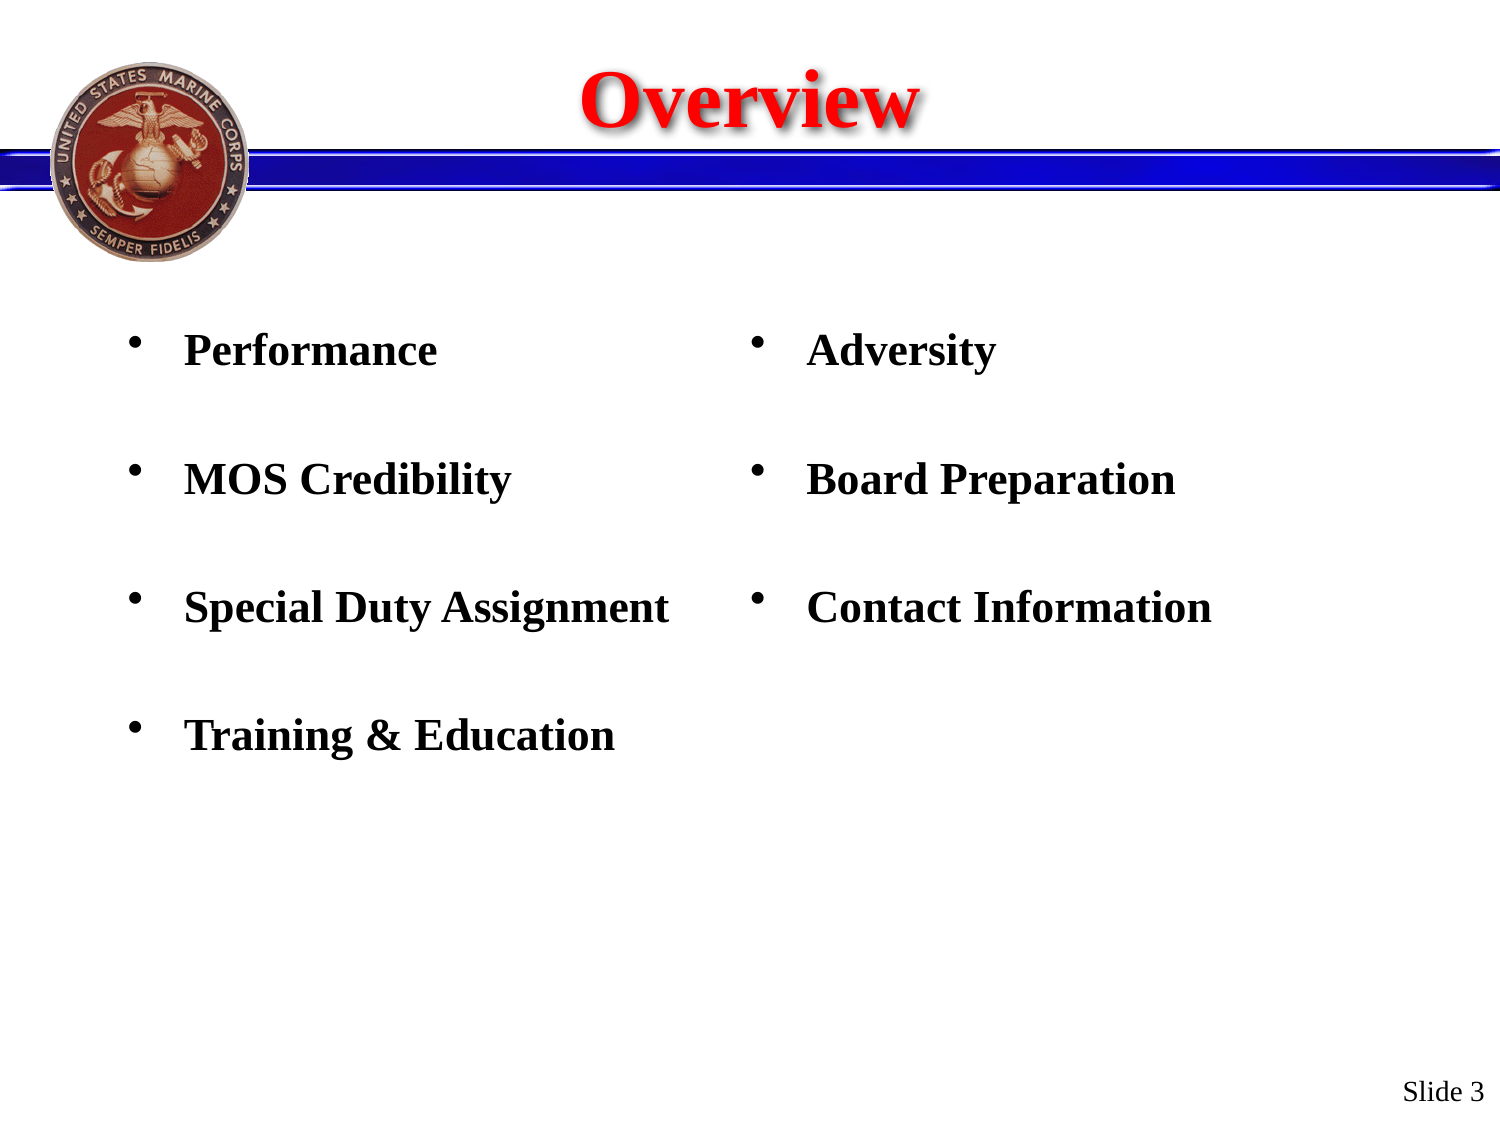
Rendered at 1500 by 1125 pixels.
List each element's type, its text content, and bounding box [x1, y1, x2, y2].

picture [0, 138, 1500, 262]
list Performance MOS Credibility Special Duty Assignment Training & Education Adversity Board Preparation Contact Information [112, 312, 1388, 1047]
slide_number Slide 3 [1387, 1064, 1500, 1125]
title Overview [0, 50, 1500, 138]
